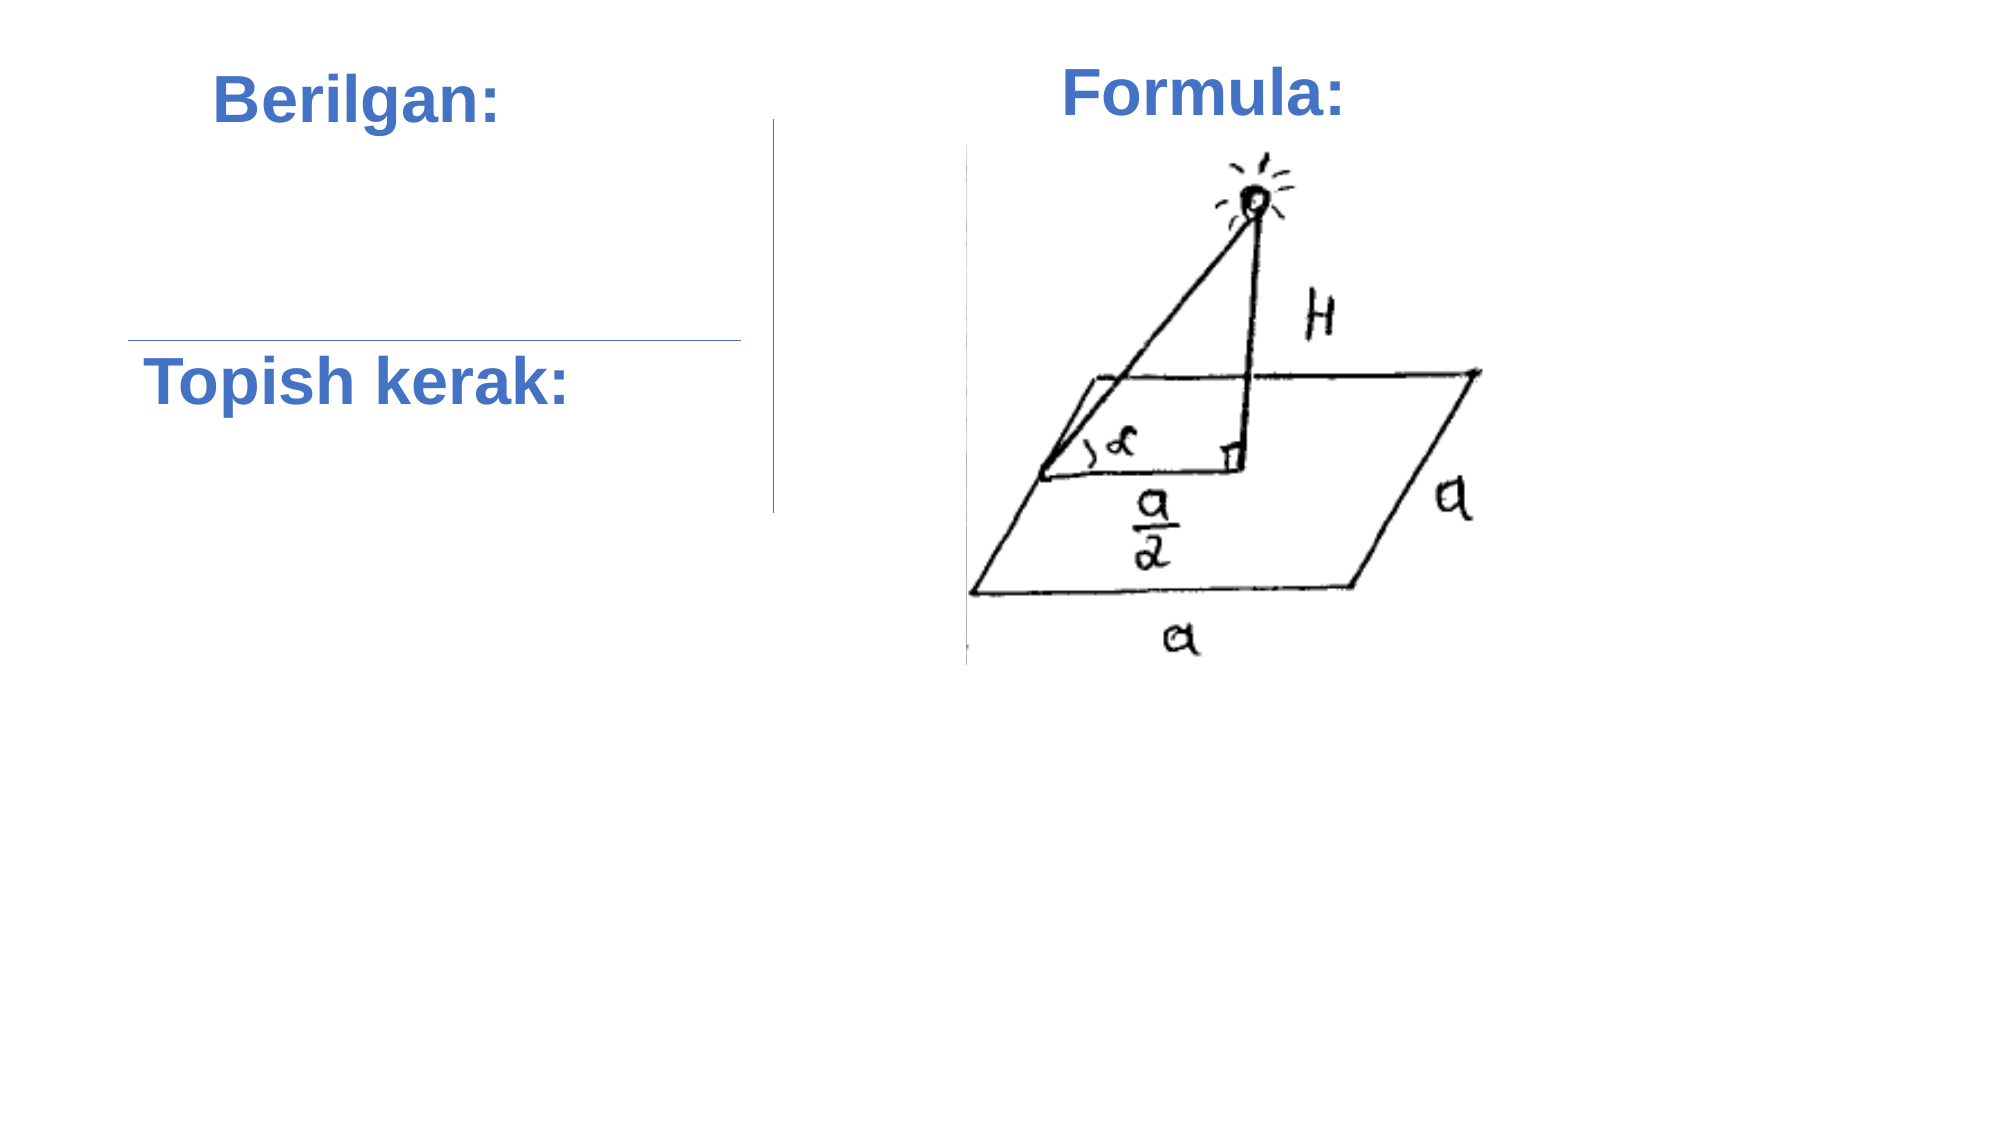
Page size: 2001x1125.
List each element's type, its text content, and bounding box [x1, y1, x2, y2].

picture [966, 145, 1541, 665]
list Formula: [741, 43, 1605, 513]
